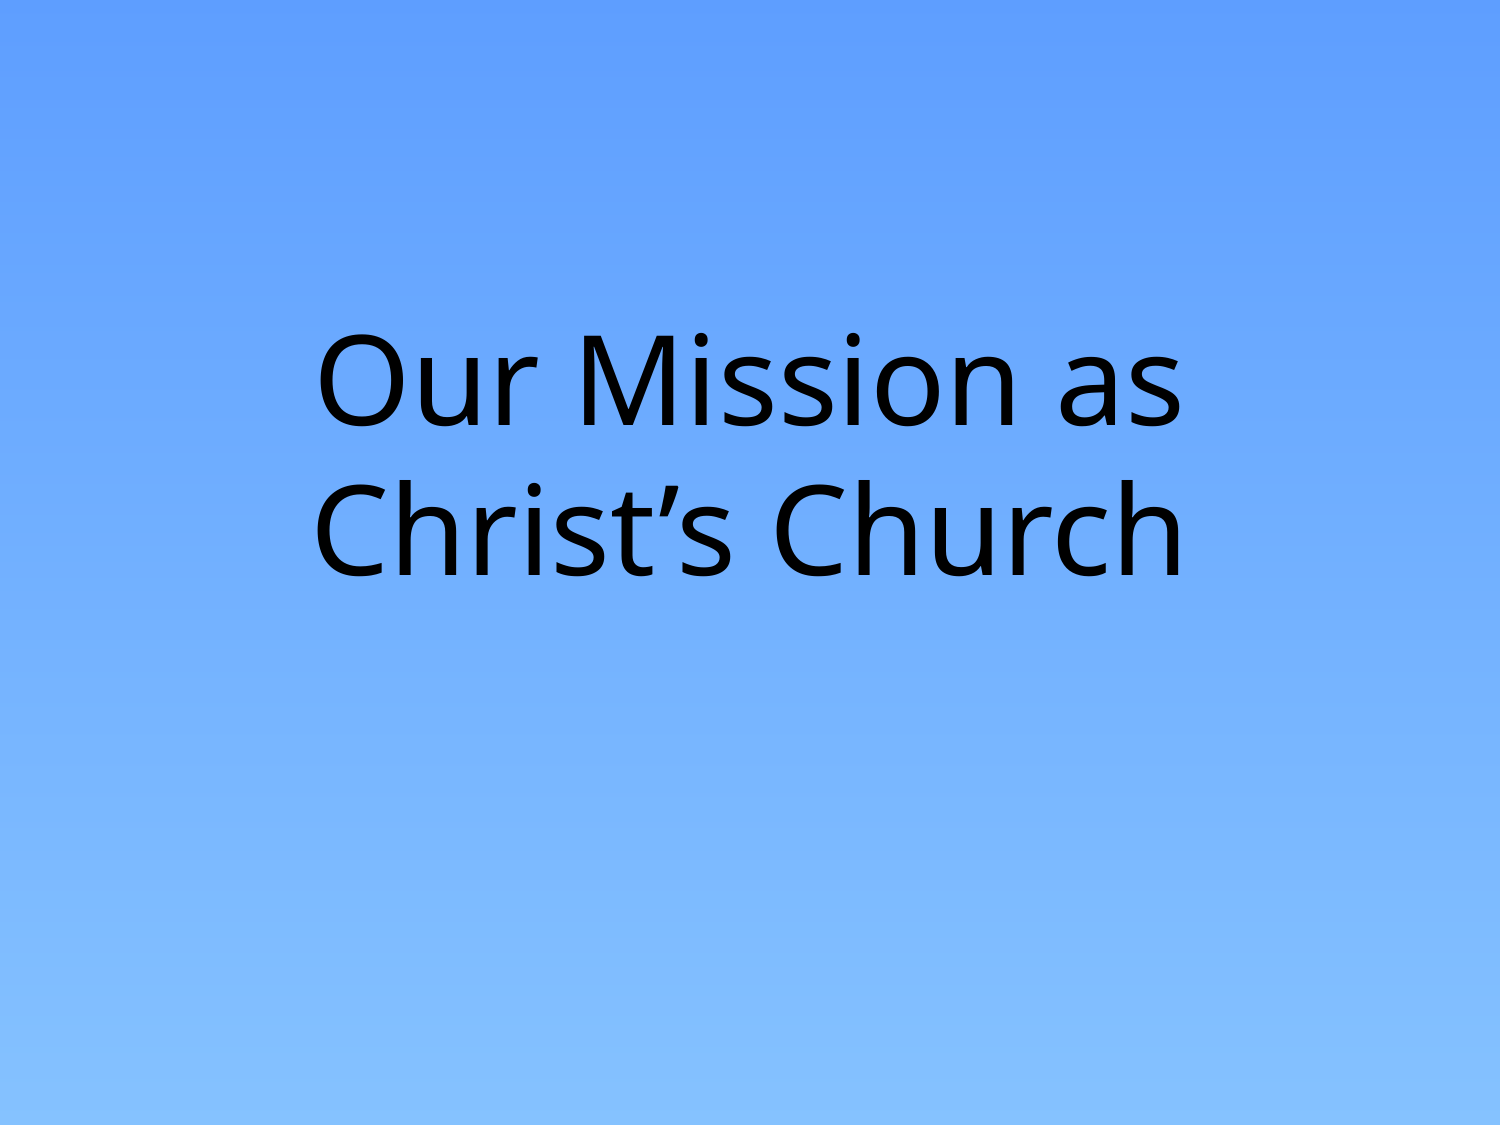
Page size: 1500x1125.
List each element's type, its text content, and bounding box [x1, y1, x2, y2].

title Our Mission as Christ’s Church [112, 262, 1388, 638]
